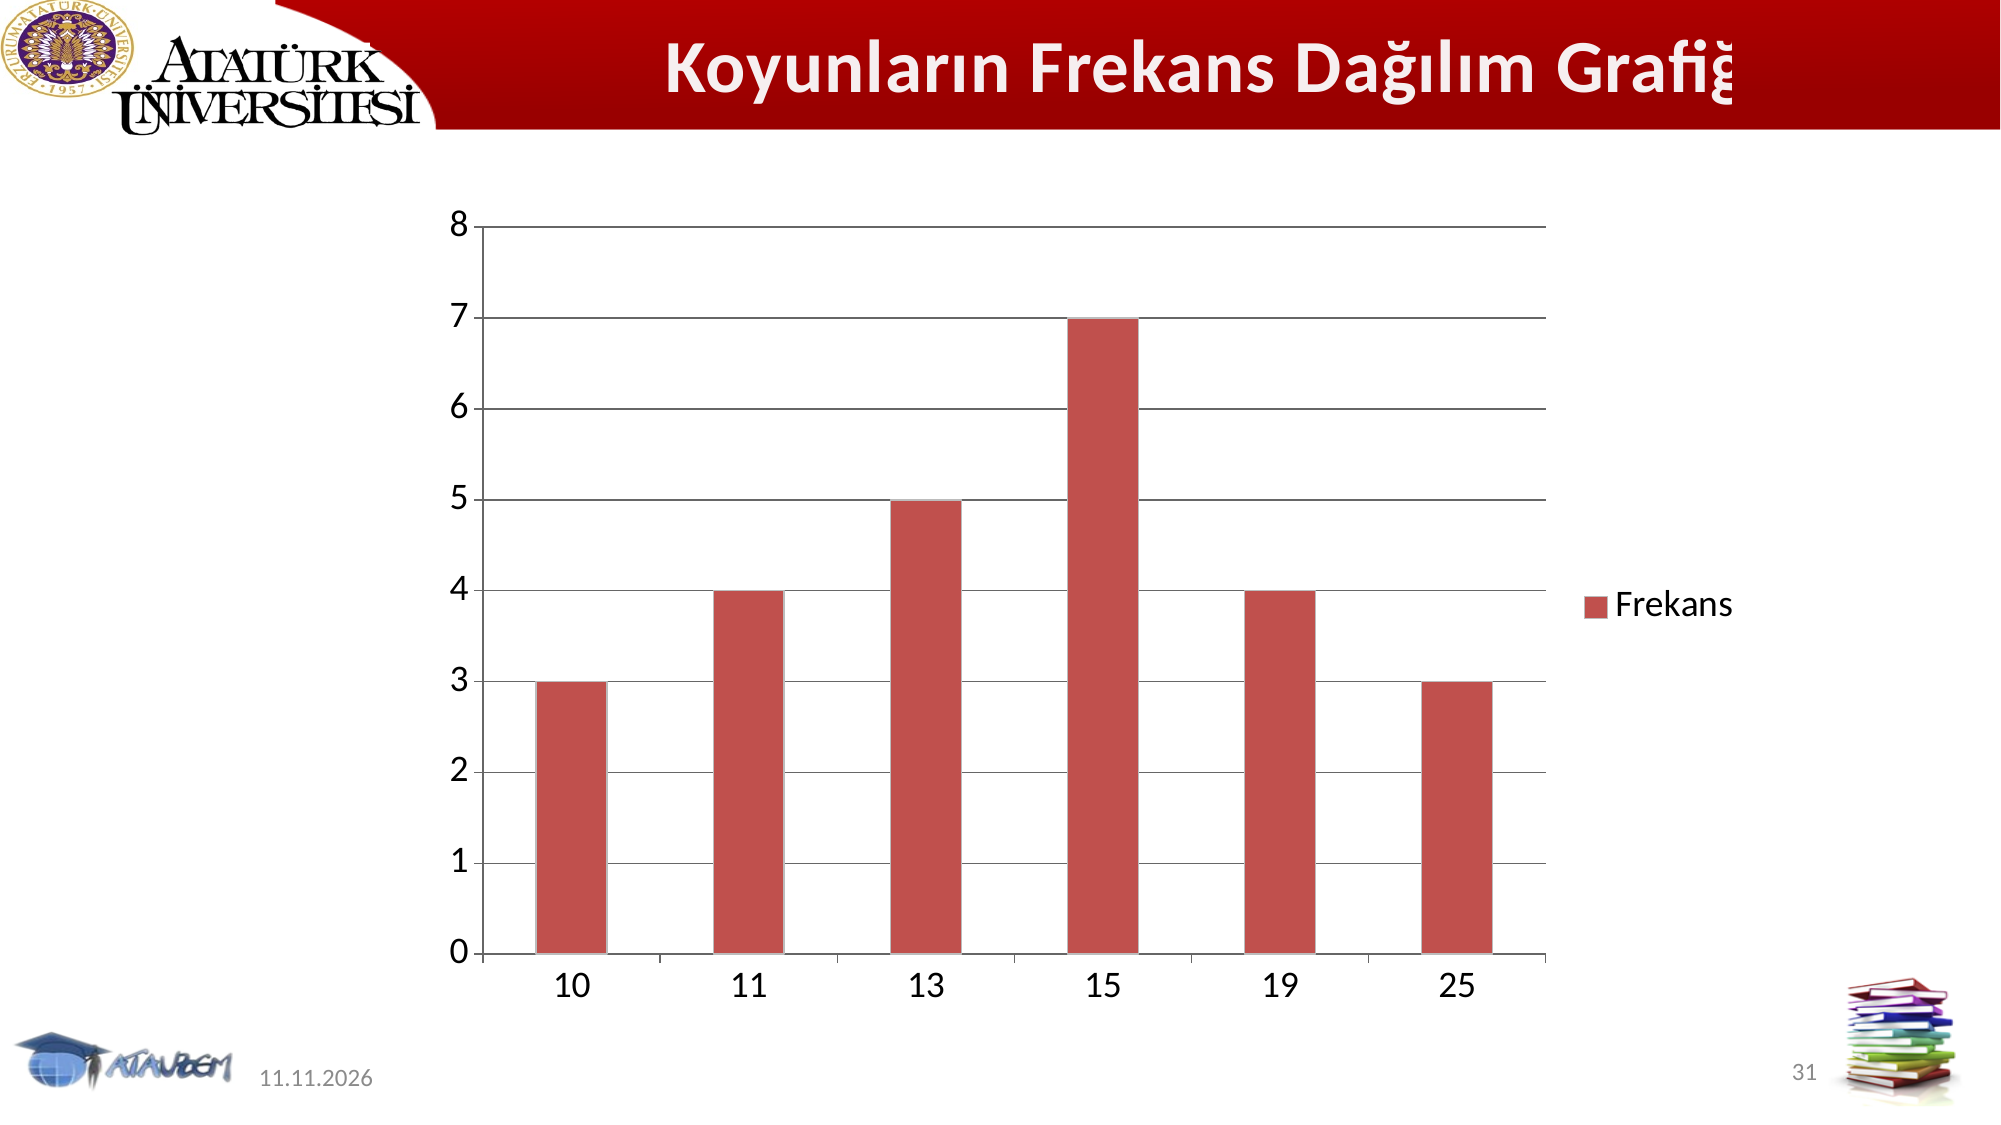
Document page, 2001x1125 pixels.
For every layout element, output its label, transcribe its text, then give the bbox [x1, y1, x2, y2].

slide_number 31 [1446, 1040, 1833, 1100]
picture [0, 0, 2001, 1125]
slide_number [244, 1046, 711, 1107]
chart [422, 191, 1758, 1024]
title Koyunların Frekans Dağılım Grafiği [432, 0, 2000, 126]
